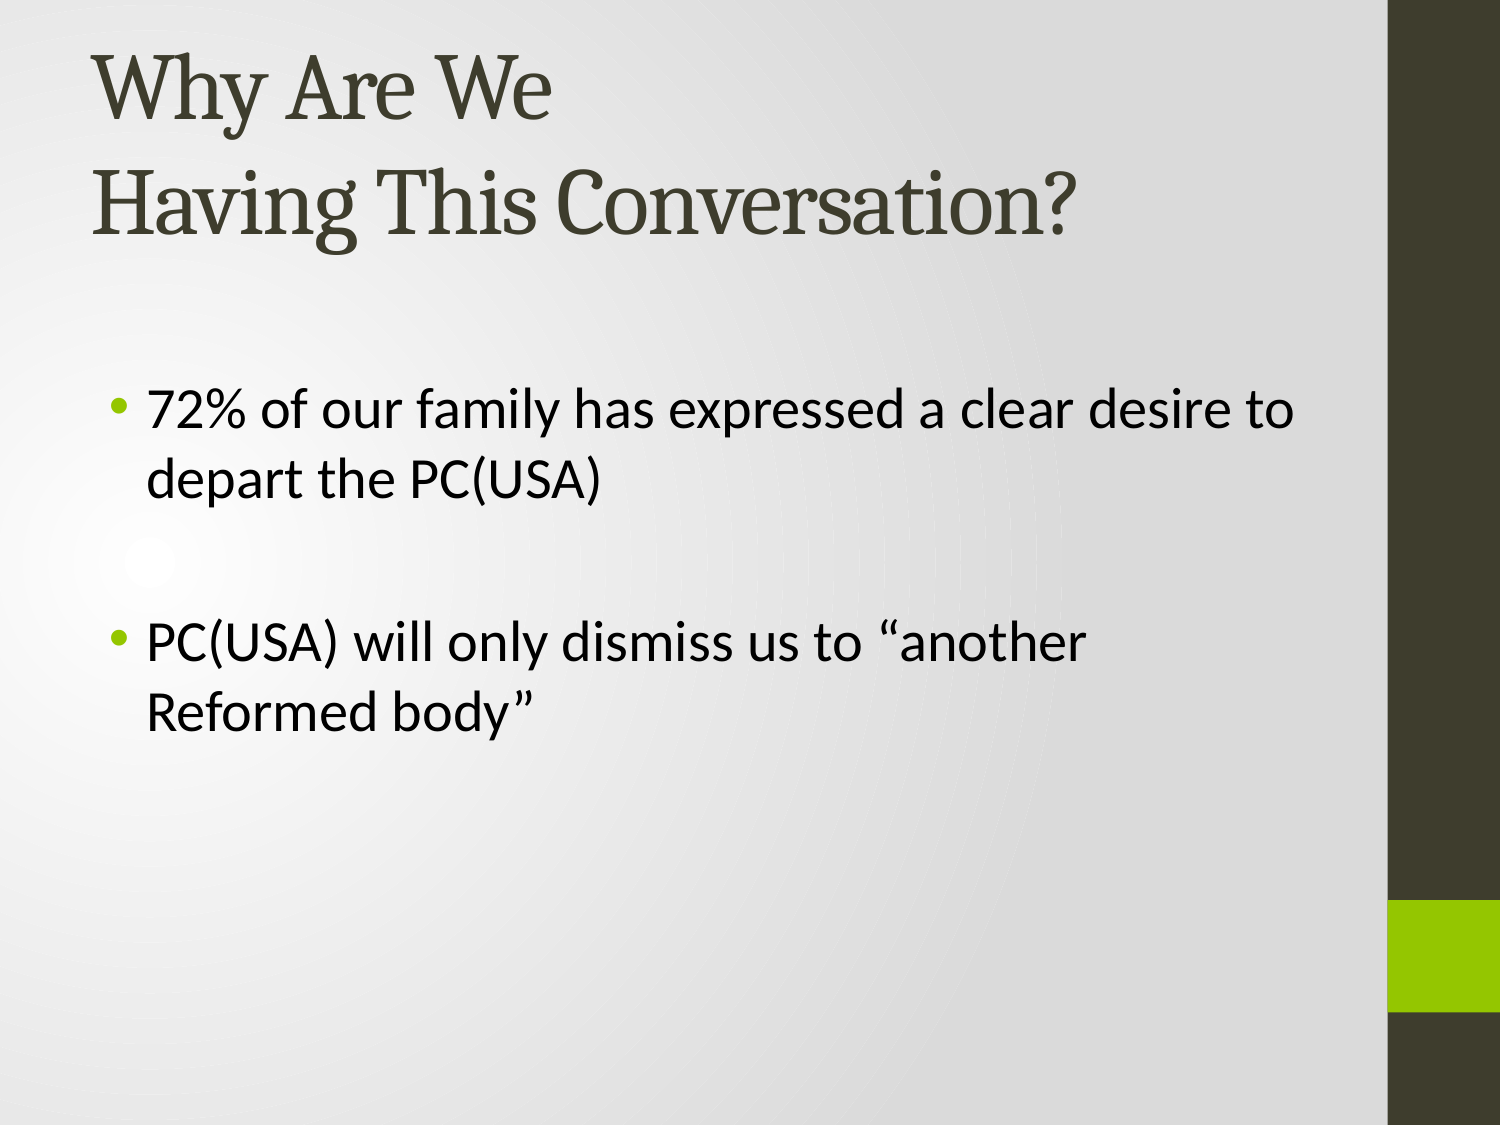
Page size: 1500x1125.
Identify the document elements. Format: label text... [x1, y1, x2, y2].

list 72% of our family has expressed a clear desire to depart the PC(USA) PC(USA) will only dismiss us to “another Reformed body” [75, 362, 1325, 1050]
title Why Are We Having This Conversation? [75, 45, 1325, 233]
